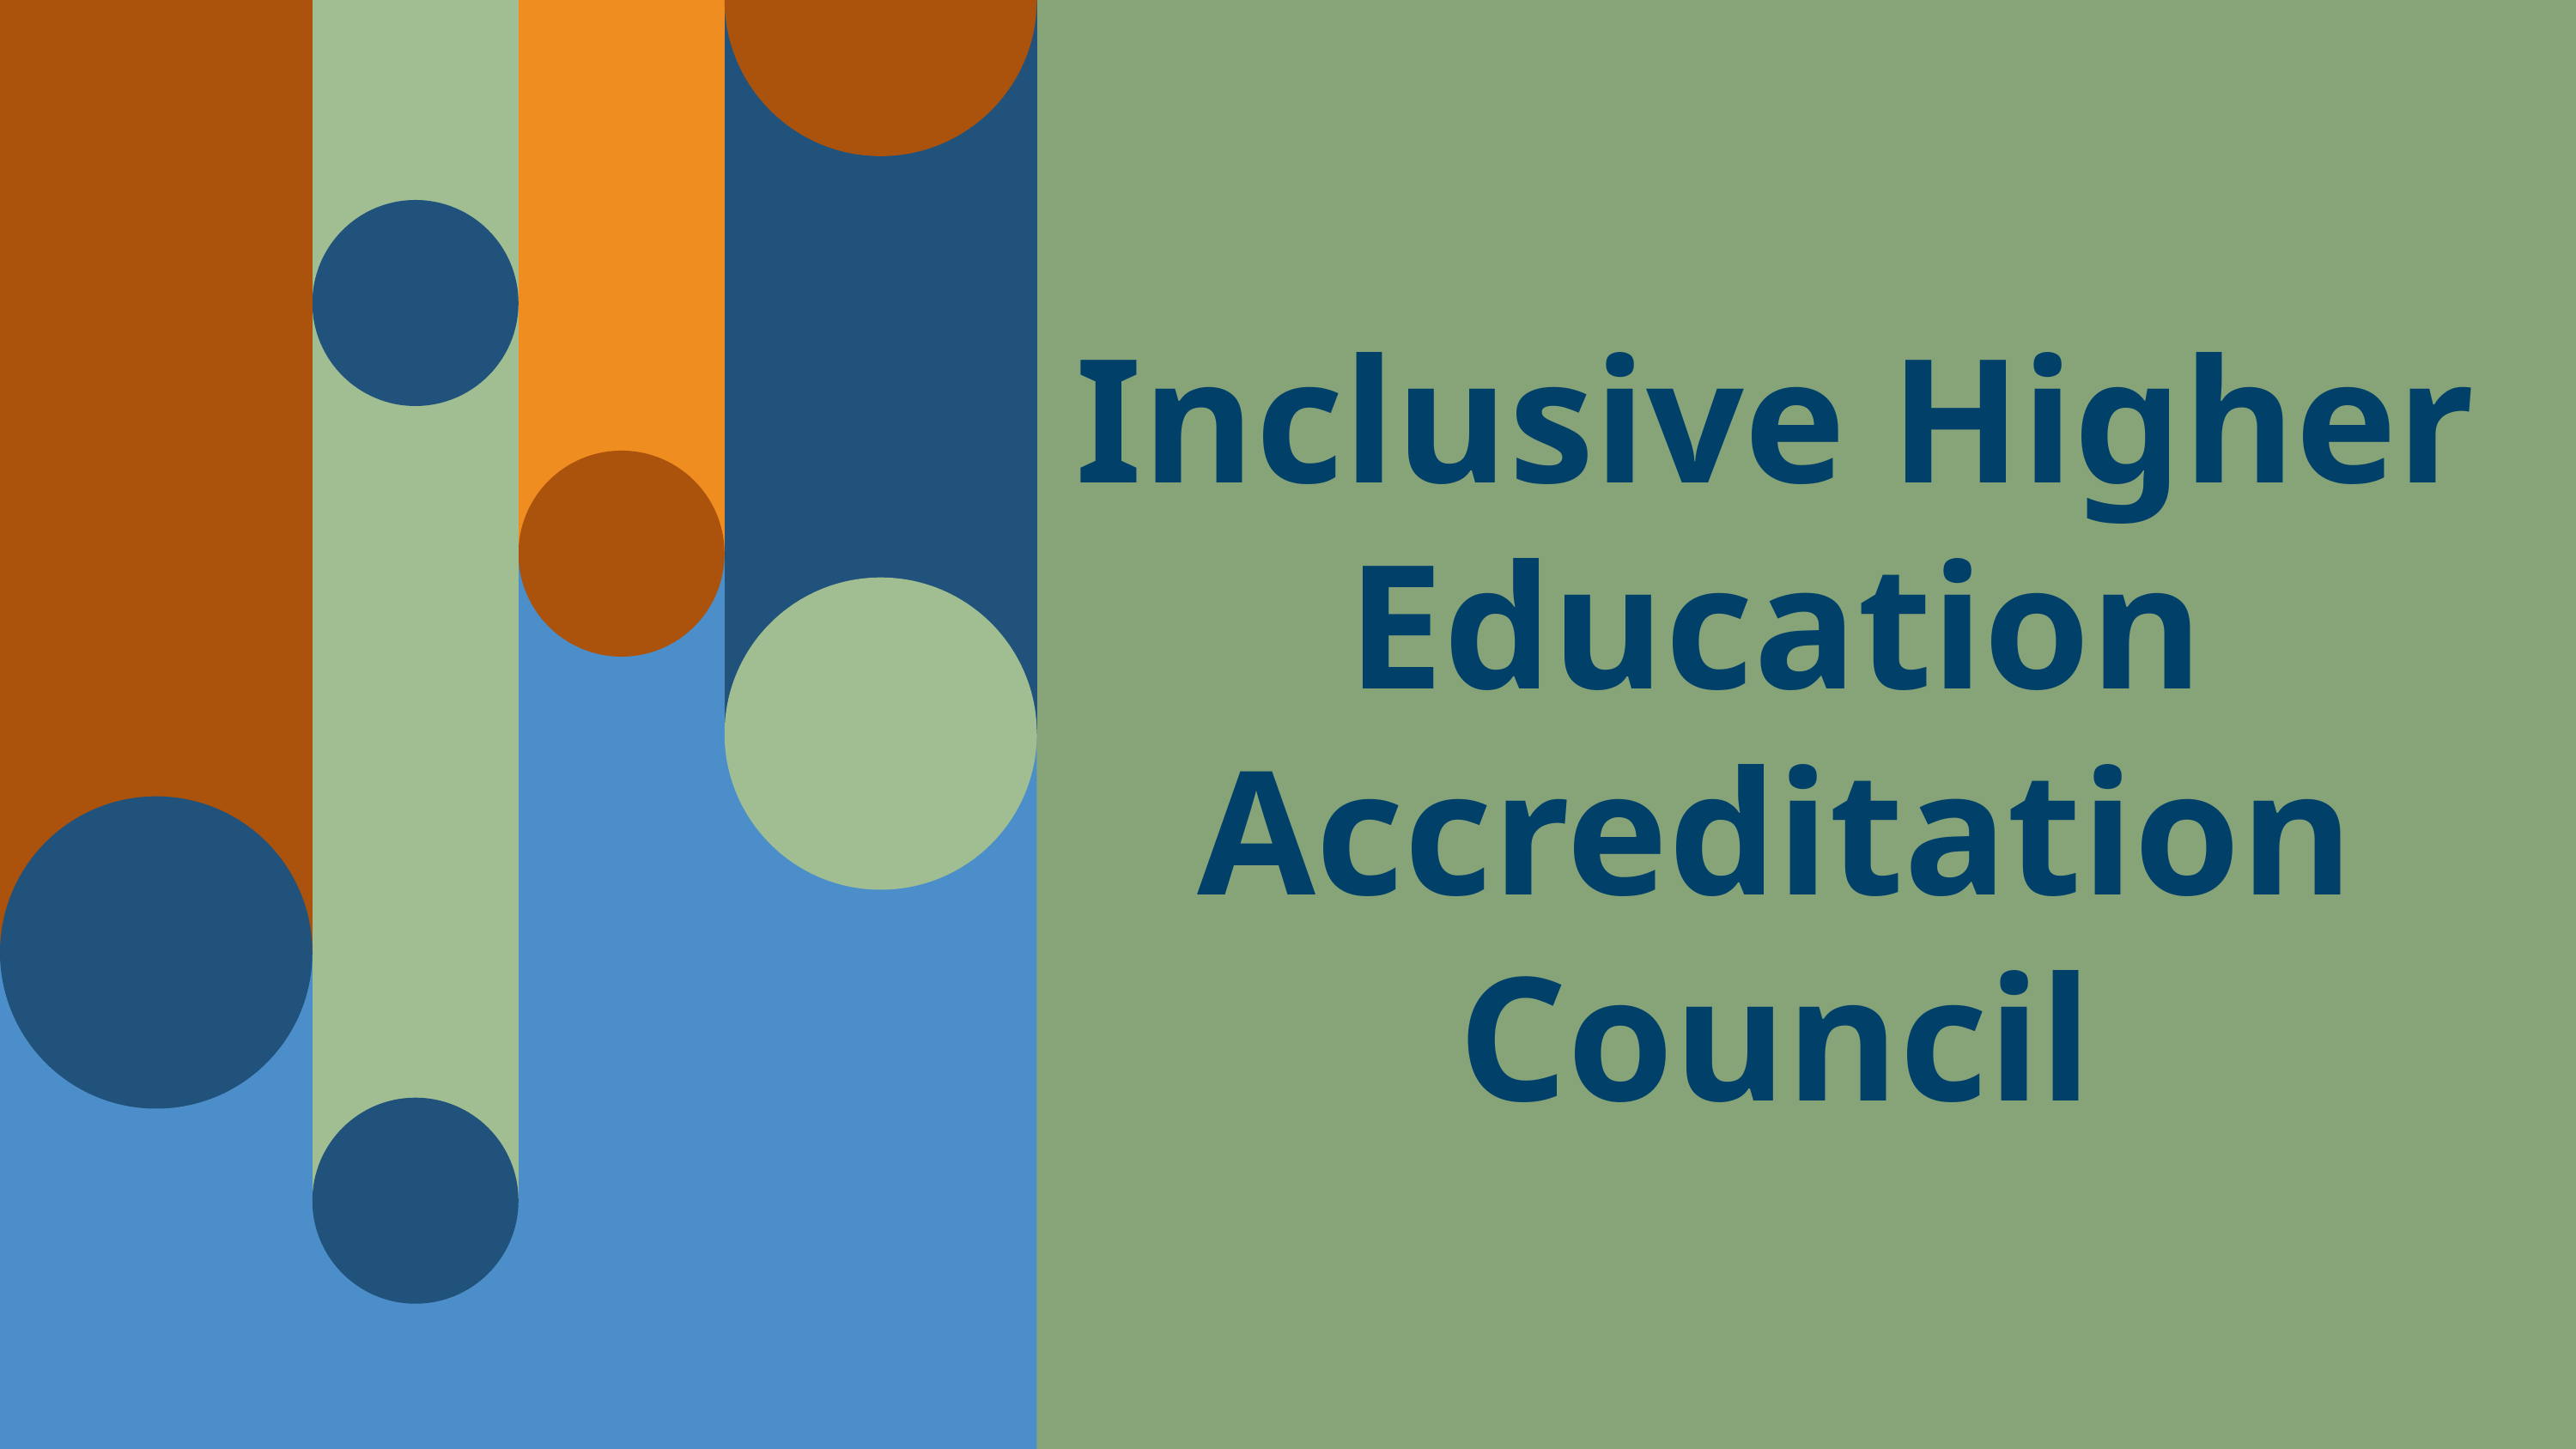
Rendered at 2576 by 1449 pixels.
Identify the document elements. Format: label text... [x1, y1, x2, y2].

title Inclusive Higher Education Accreditation Council [1040, 771, 2543, 933]
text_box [0, 0, 1037, 1449]
